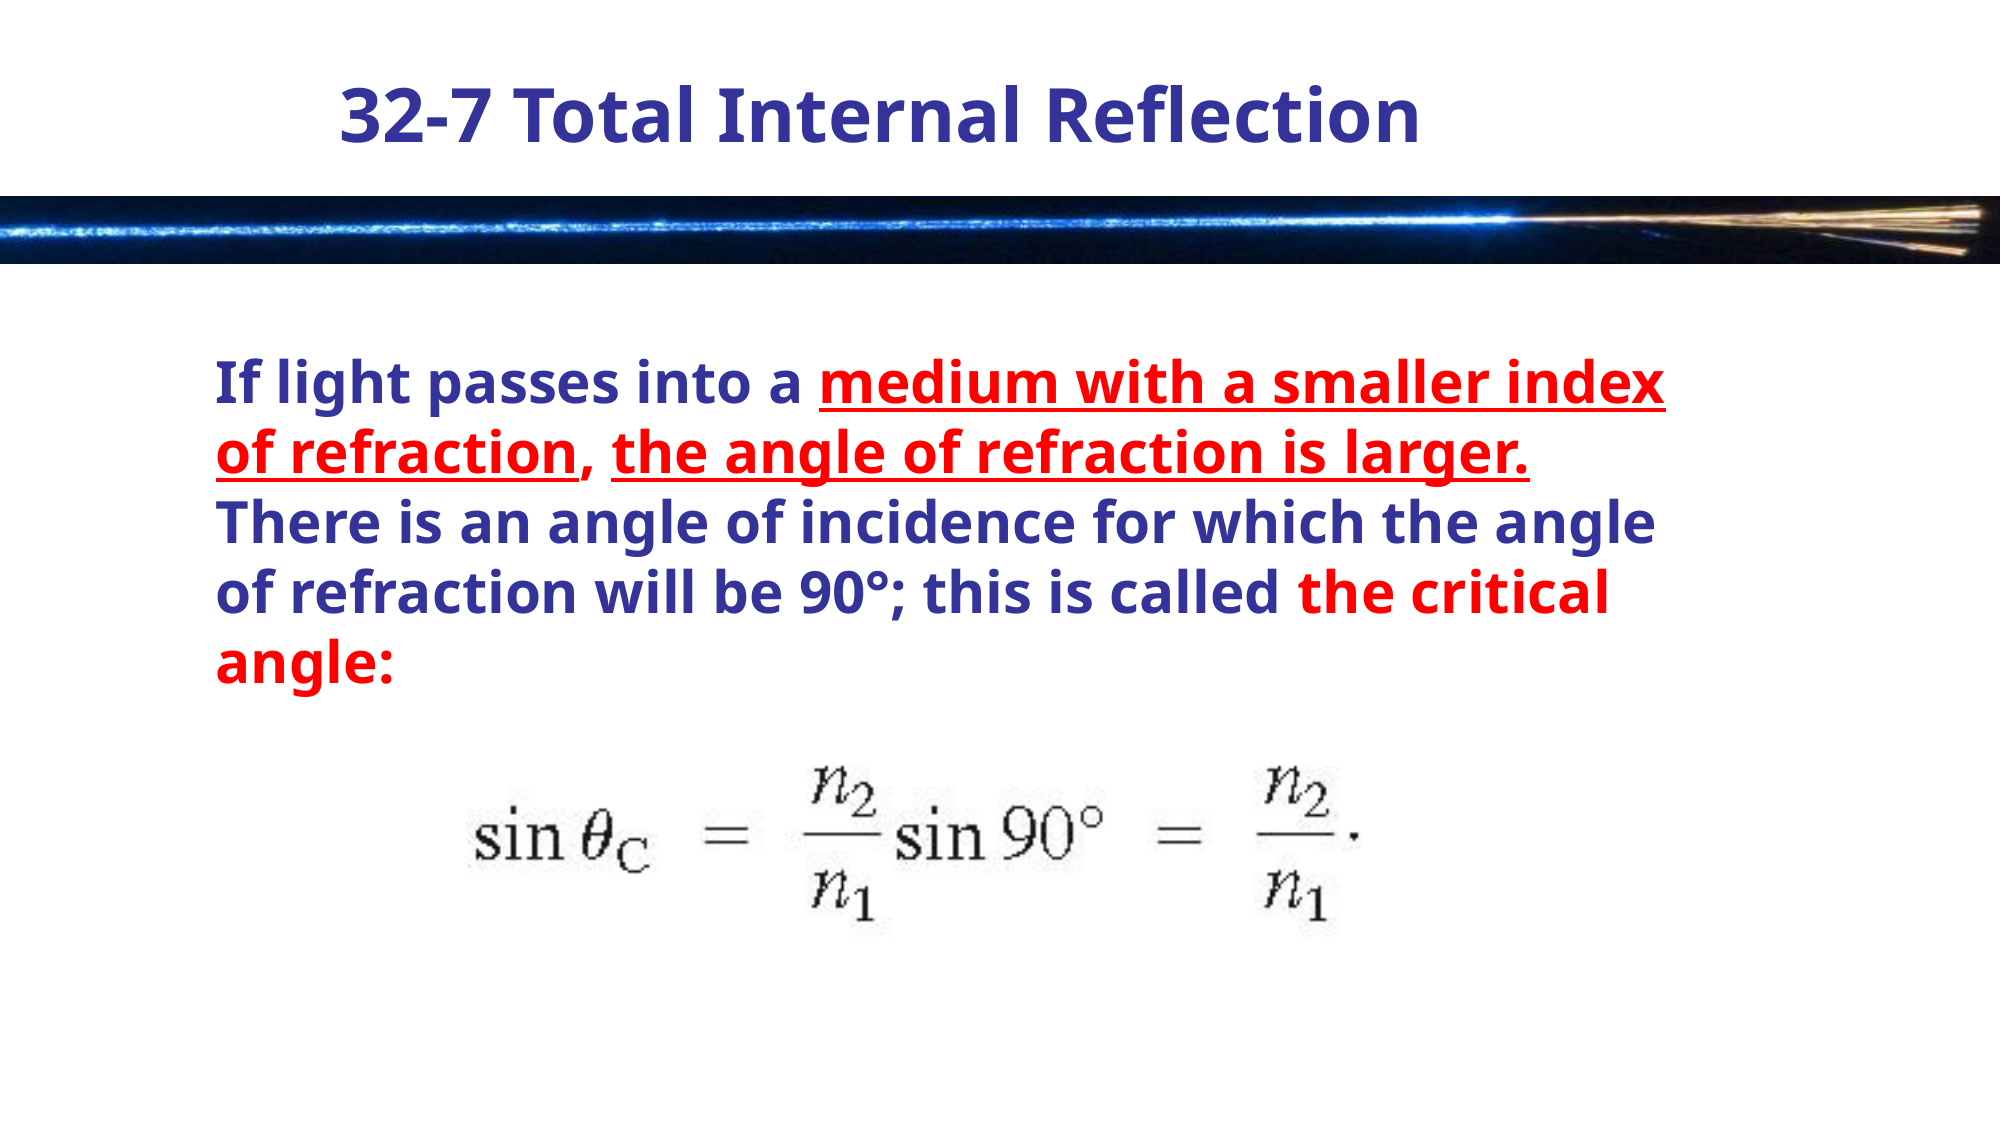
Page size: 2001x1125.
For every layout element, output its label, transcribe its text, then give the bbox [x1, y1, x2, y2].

picture [0, 196, 2000, 264]
picture [445, 723, 1426, 978]
text_box If light passes into a medium with a smaller index of refraction, the angle of refraction is larger. There is an angle of incidence for which the angle of refraction will be 90°; this is called the critical angle: [125, 337, 1699, 703]
title 32-7 Total Internal Reflection [324, 0, 1675, 225]
